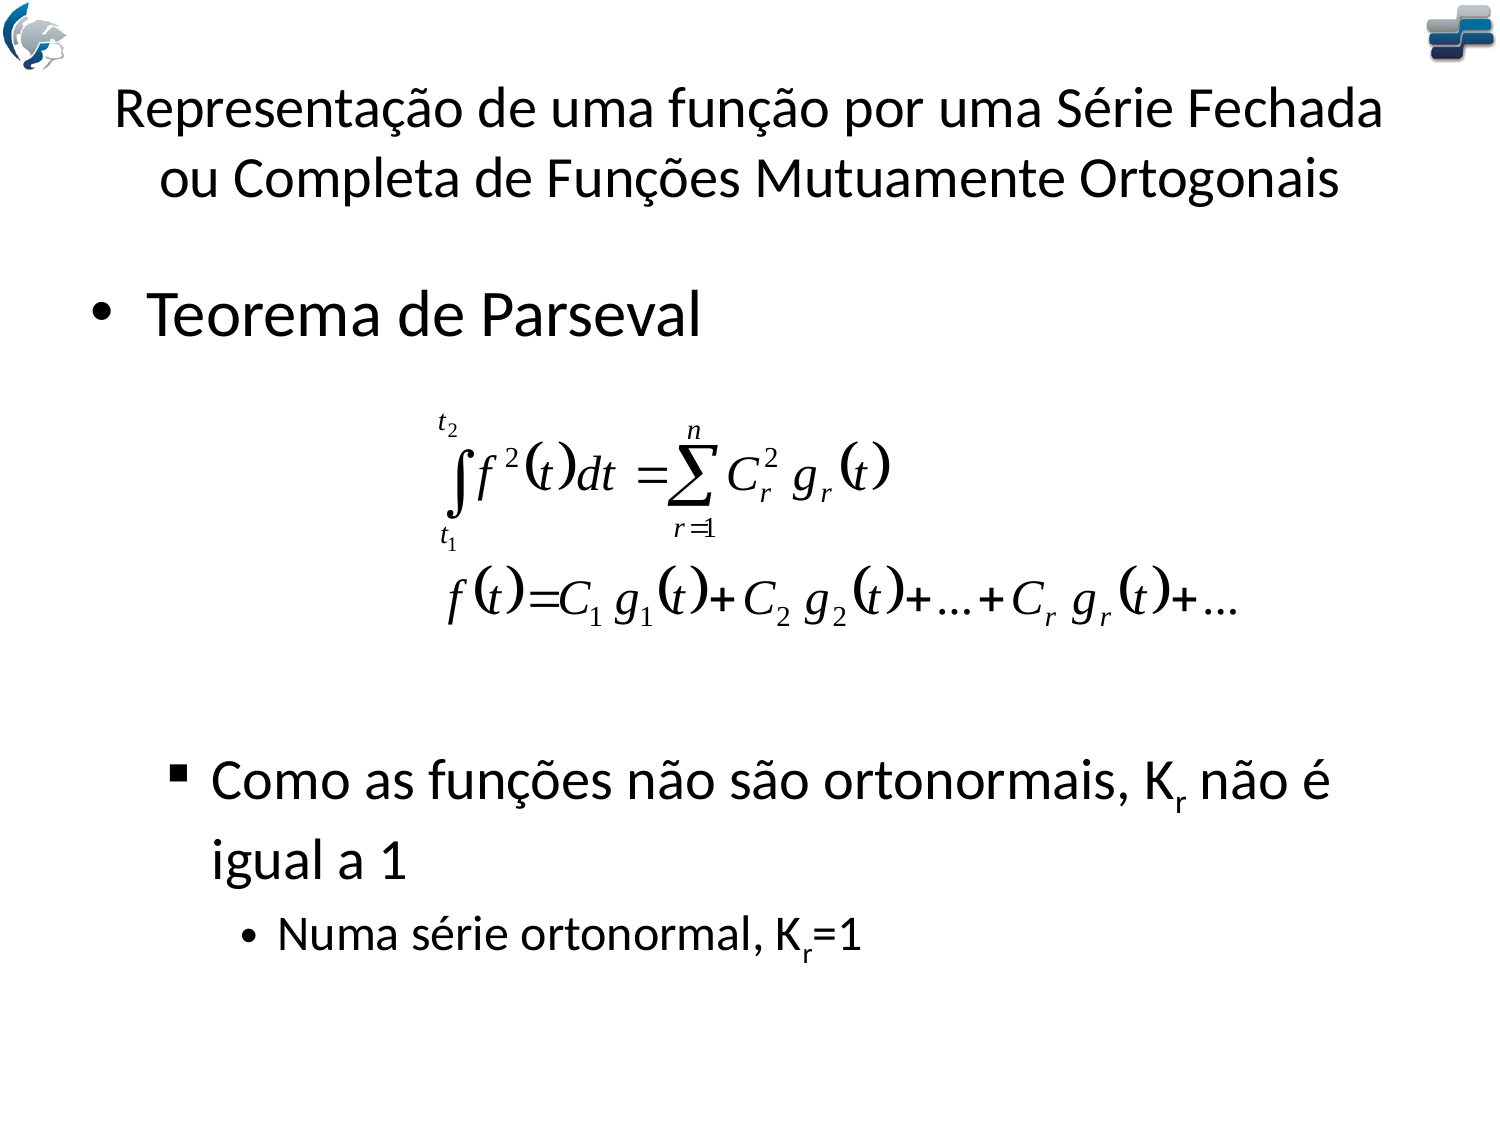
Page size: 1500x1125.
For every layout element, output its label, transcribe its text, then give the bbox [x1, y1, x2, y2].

title Representação de uma função por uma Série Fechada ou Completa de Funções Mutuamente Ortogonais [75, 45, 1425, 233]
picture [1423, 3, 1500, 67]
list Teorema de Parseval Como as funções não são ortonormais, Kr não é igual a 1 Numa série ortonormal, Kr=1 [75, 262, 1425, 1005]
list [430, 396, 1247, 638]
picture [0, 2, 77, 72]
